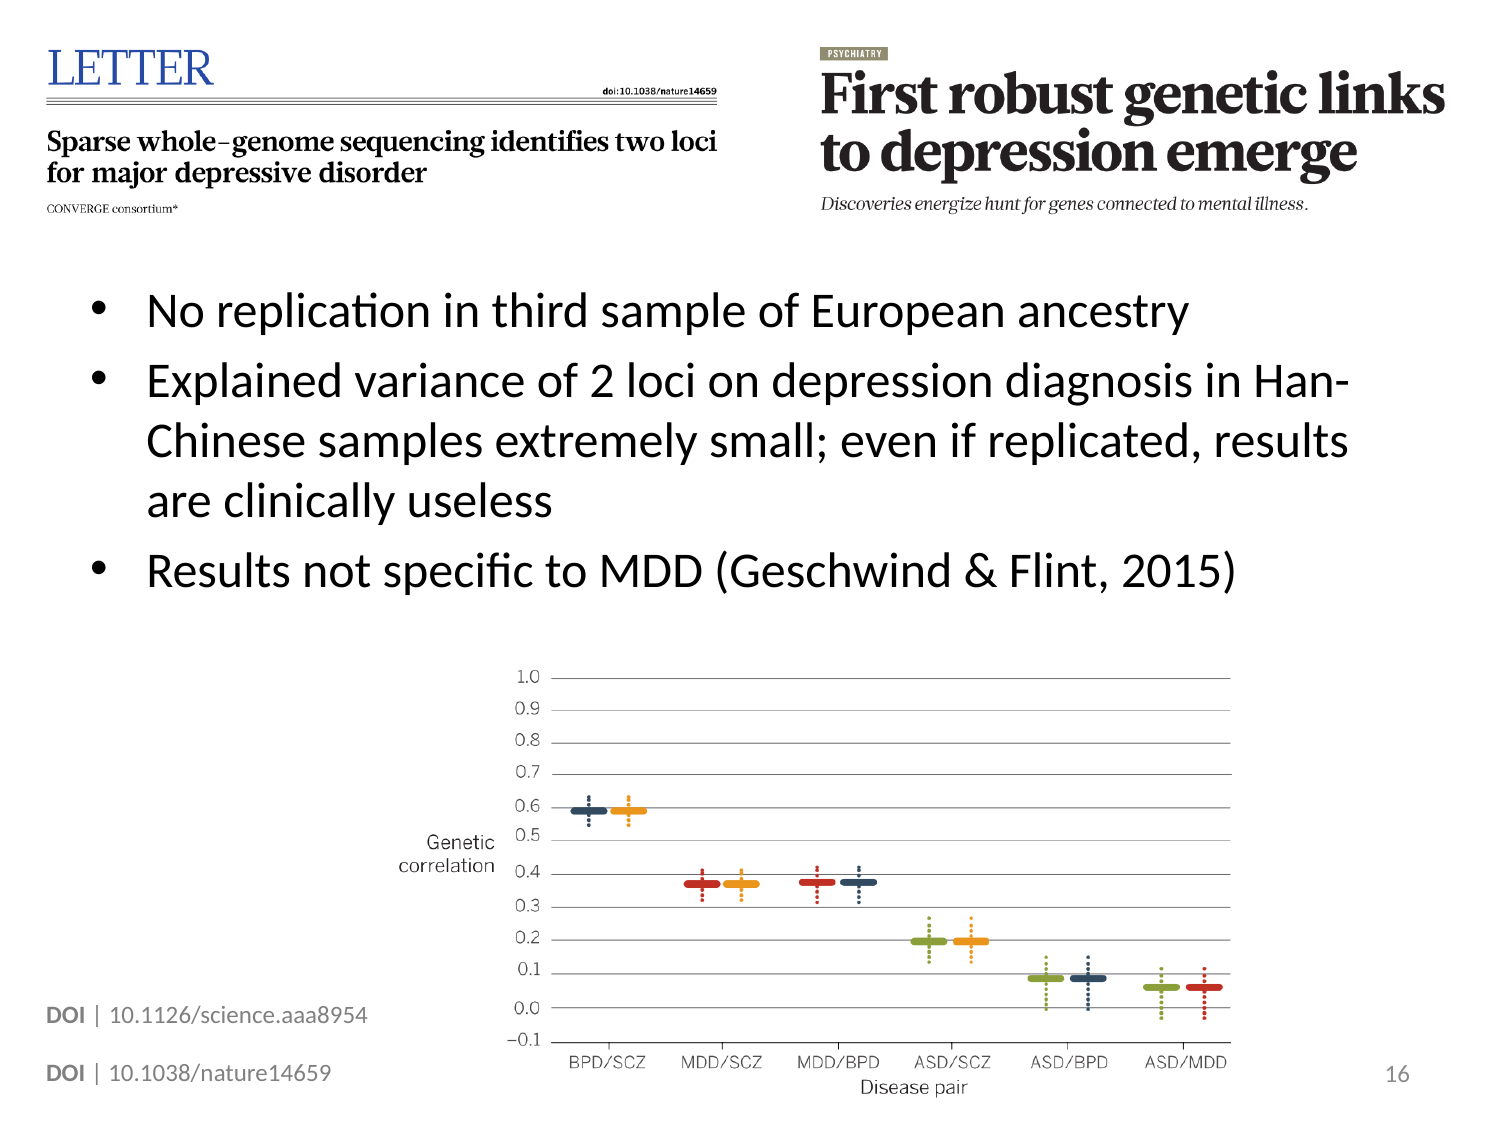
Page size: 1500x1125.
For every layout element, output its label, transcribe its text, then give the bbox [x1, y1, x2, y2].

slide_number 16 [1246, 1042, 1425, 1103]
picture [29, 30, 736, 231]
picture [804, 30, 1470, 227]
text_box DOI | 10.1038/nature14659 [31, 1049, 348, 1094]
text_box DOI | 10.1126/science.aaa8954 [31, 990, 363, 1036]
list No replication in third sample of European ancestry Explained variance of 2 loci on depression diagnosis in Han-Chinese samples extremely small; even if replicated, results are clinically useless Results not specific to MDD (Geschwind & Flint, 2015) [75, 269, 1425, 852]
picture [368, 649, 1242, 1112]
